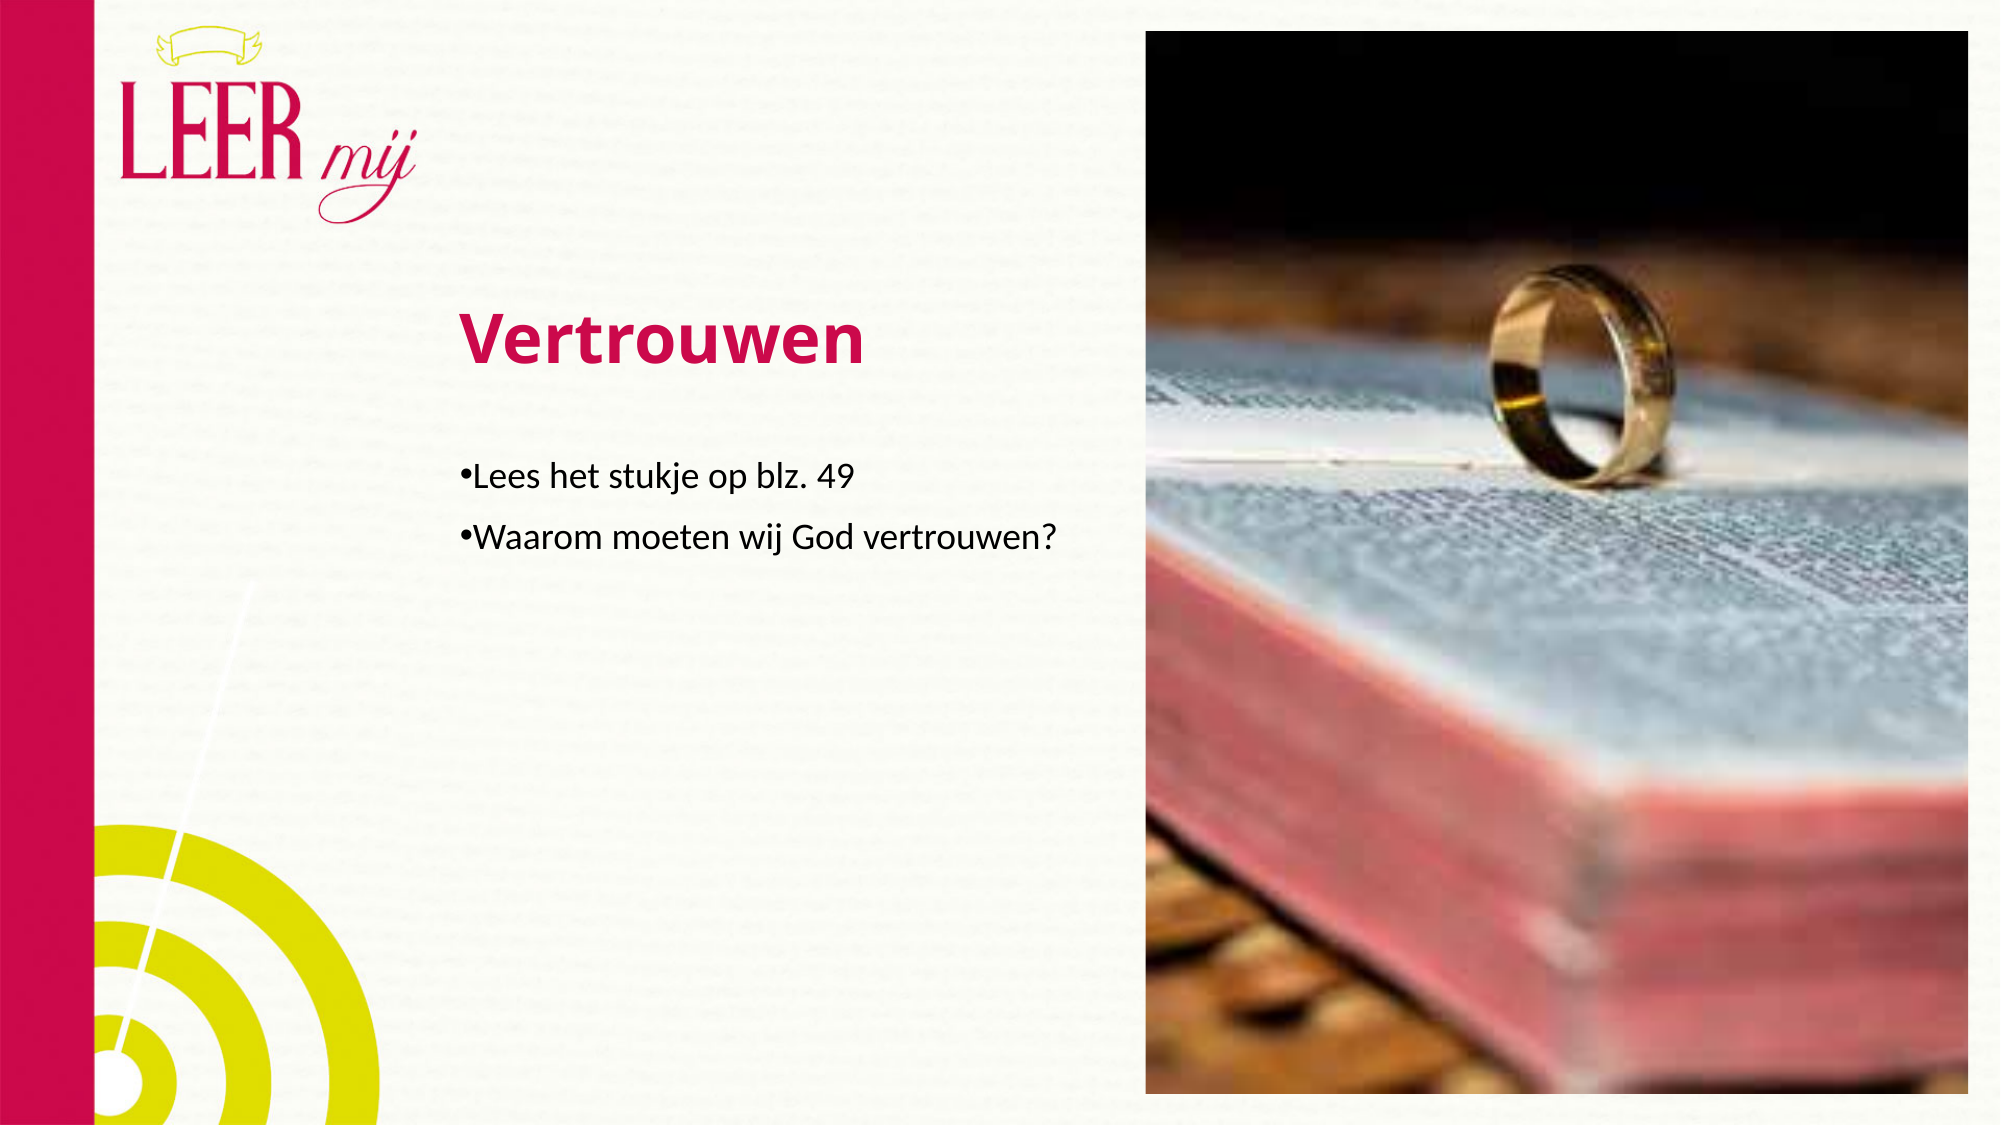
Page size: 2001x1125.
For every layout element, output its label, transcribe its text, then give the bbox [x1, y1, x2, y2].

picture [0, 0, 2001, 1125]
list Lees het stukje op blz. 49 Waarom moeten wij God vertrouwen? [444, 448, 1105, 968]
title Vertrouwen [444, 229, 1102, 386]
